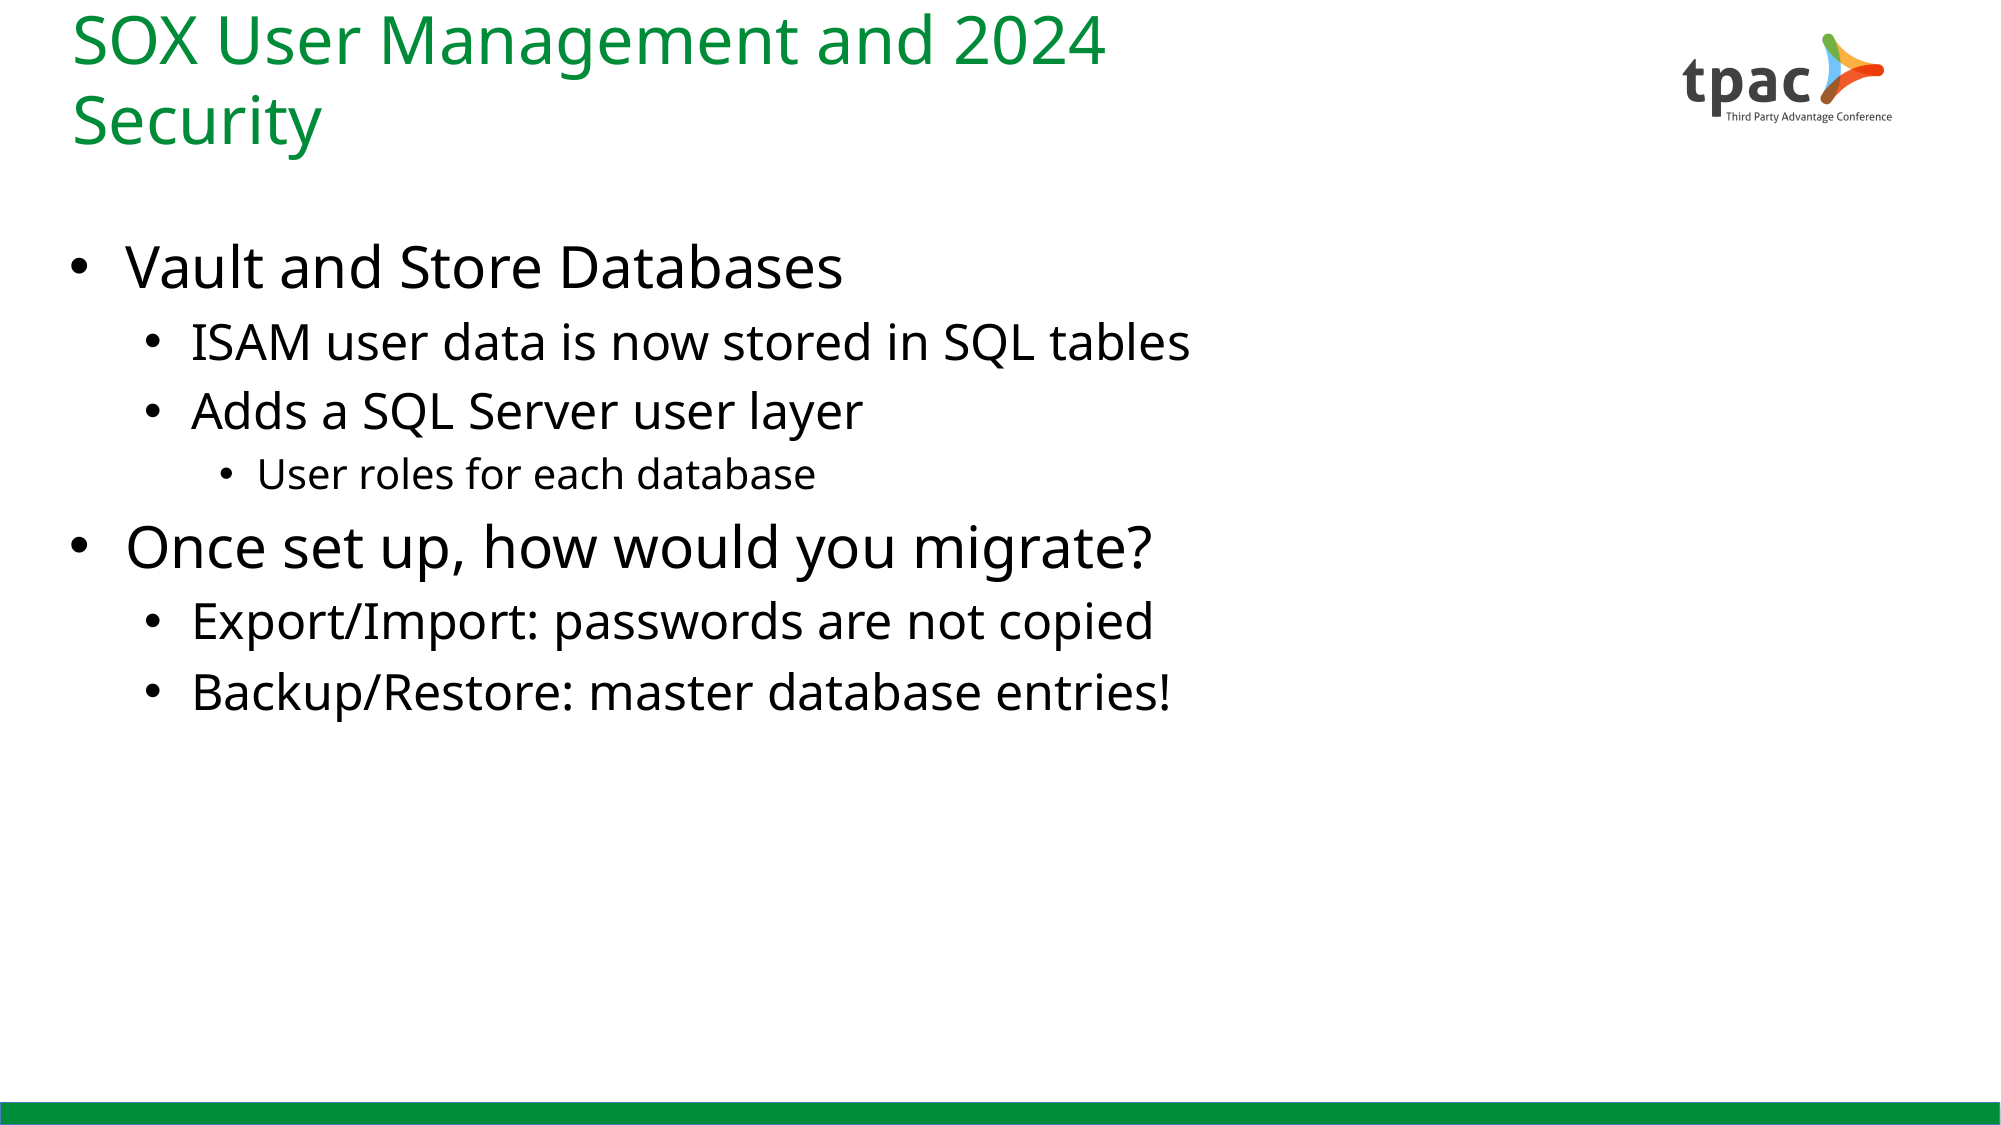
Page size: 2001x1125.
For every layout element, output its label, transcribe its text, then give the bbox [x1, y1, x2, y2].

list Vault and Store Databases ISAM user data is now stored in SQL tables Adds a SQL Server user layer User roles for each database Once set up, how would you migrate? Export/Import: passwords are not copied Backup/Restore: master database entries! [54, 222, 1866, 983]
picture [1679, 31, 1894, 125]
title SOX User Management and 2024 Security [57, 27, 1364, 128]
